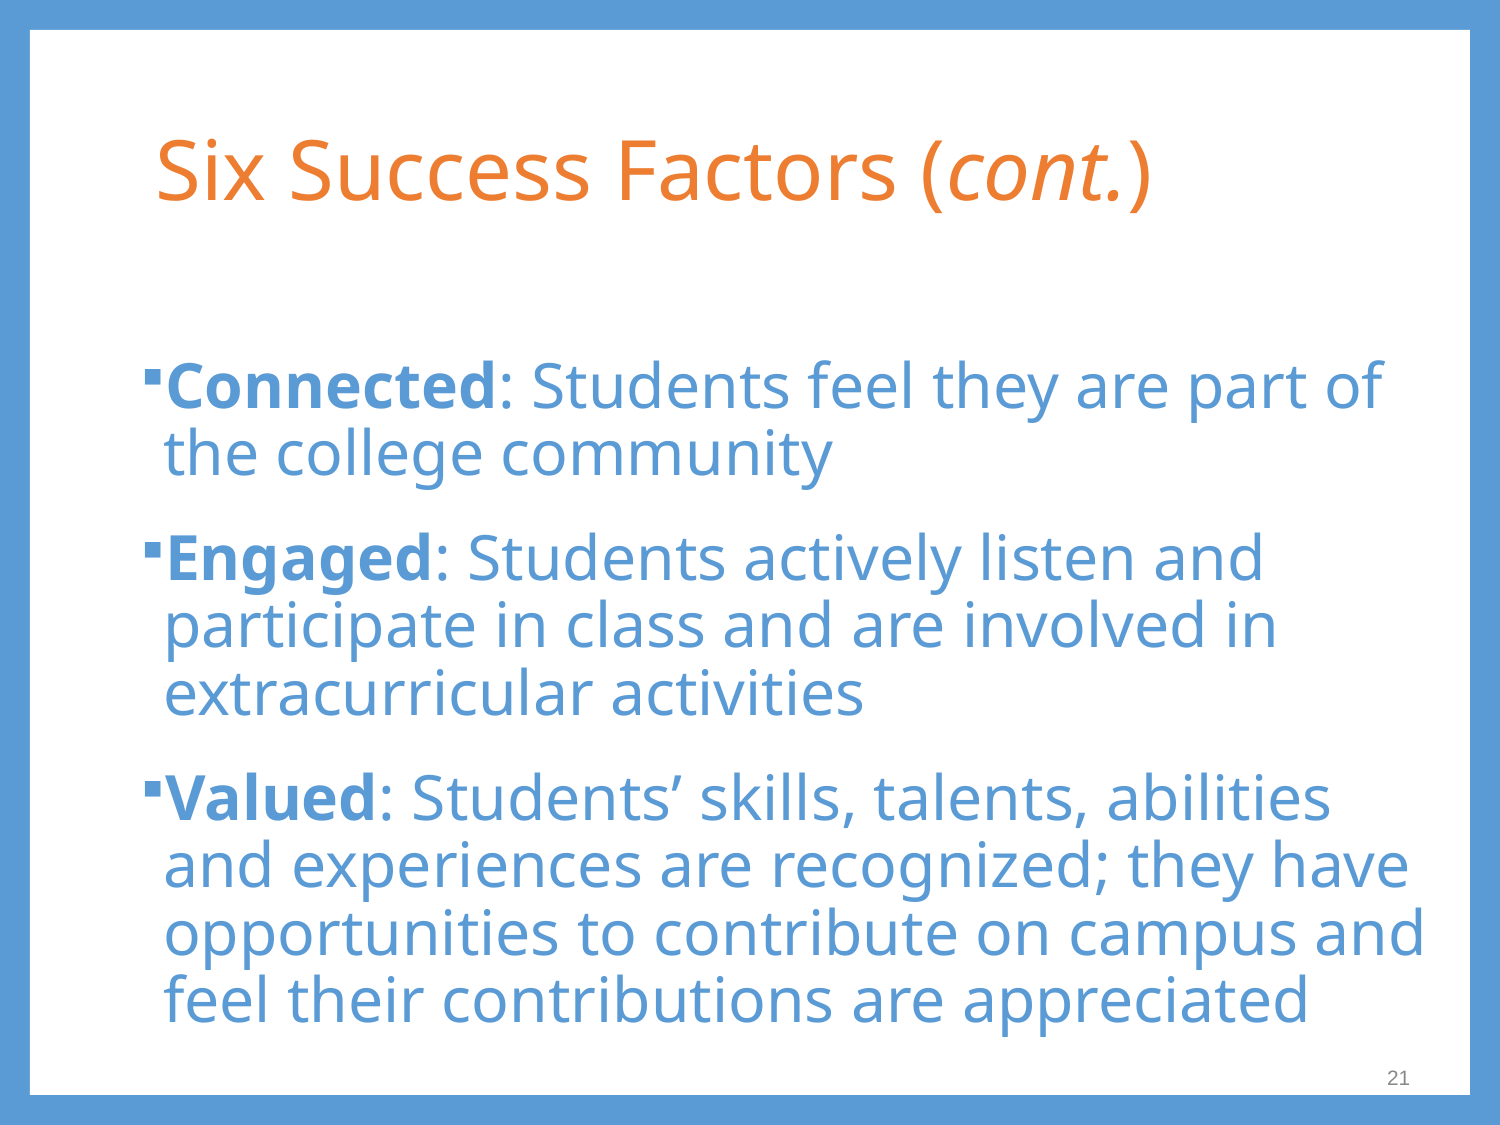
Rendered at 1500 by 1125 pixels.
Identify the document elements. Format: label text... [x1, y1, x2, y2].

title Six Success Factors (cont.) [140, 62, 1356, 285]
list Connected: Students feel they are part of the college community Engaged: Students actively listen and participate in class and are involved in extracurricular activities Valued: Students’ skills, talents, abilities and experiences are recognized; they have opportunities to contribute on campus and feel their contributions are appreciated [120, 346, 1467, 1063]
slide_number 21 [1312, 1046, 1425, 1107]
